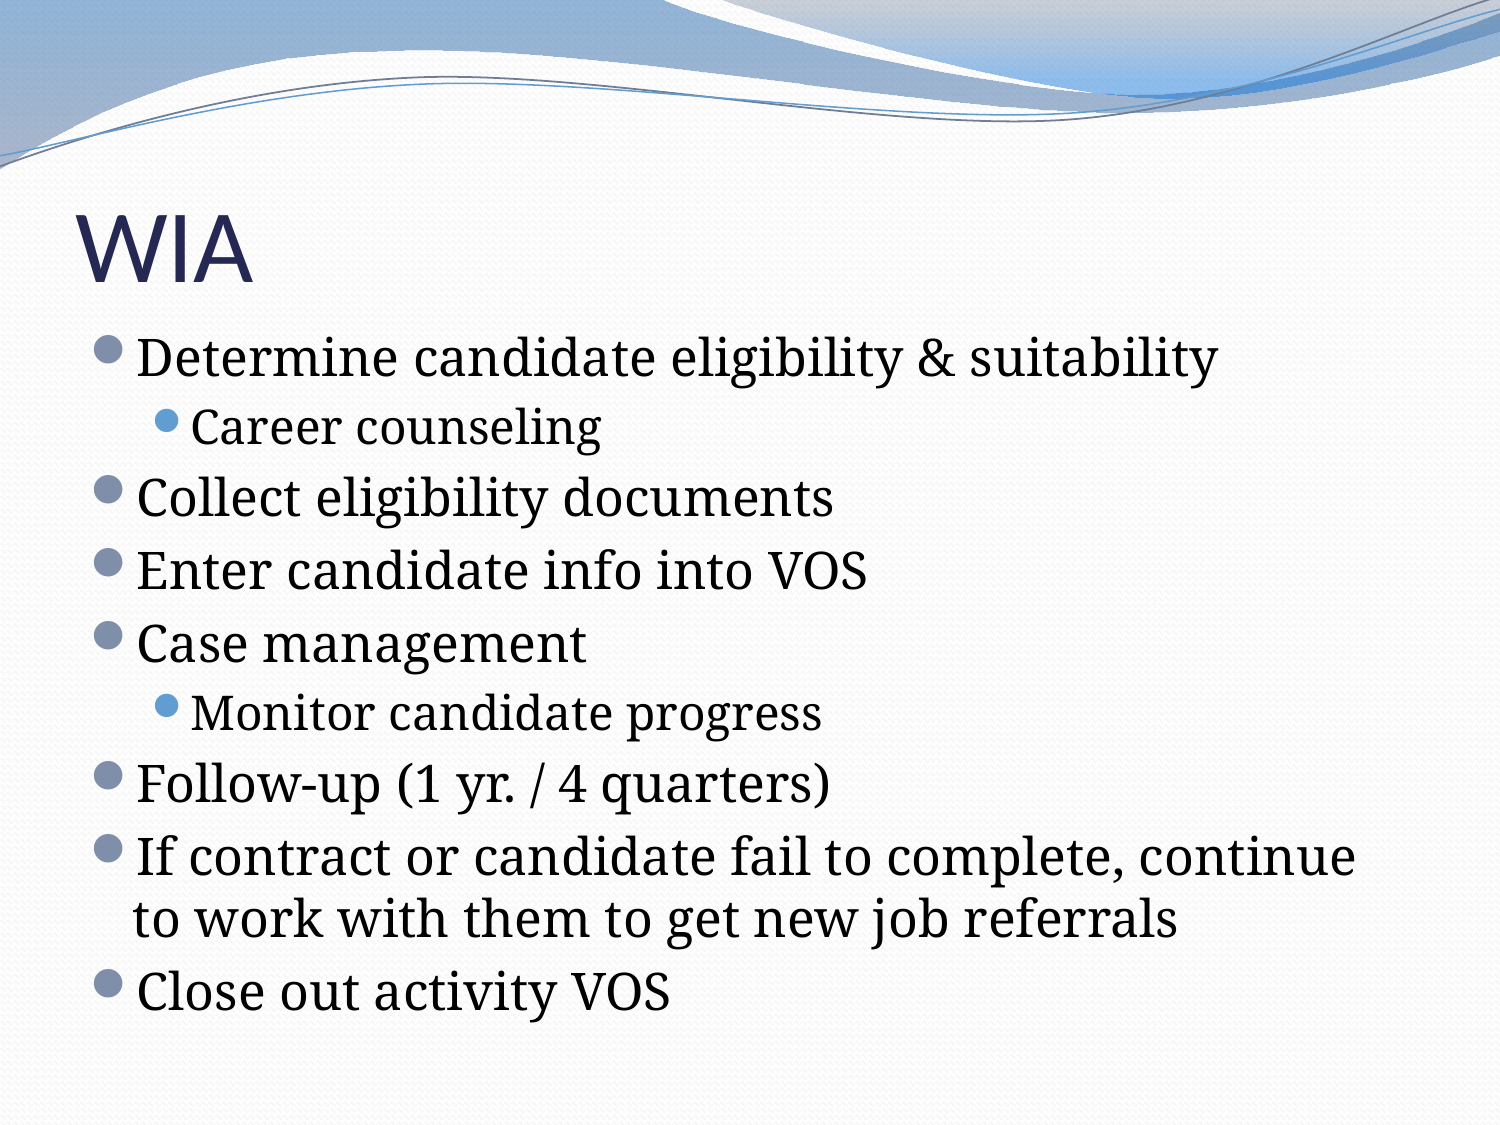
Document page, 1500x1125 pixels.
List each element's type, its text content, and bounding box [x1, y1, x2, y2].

list Determine candidate eligibility & suitability Career counseling Collect eligibility documents Enter candidate info into VOS Case management Monitor candidate progress Follow-up (1 yr. / 4 quarters) If contract or candidate fail to complete, continue to work with them to get new job referrals Close out activity VOS [75, 317, 1425, 1038]
title WIA [75, 115, 1425, 303]
